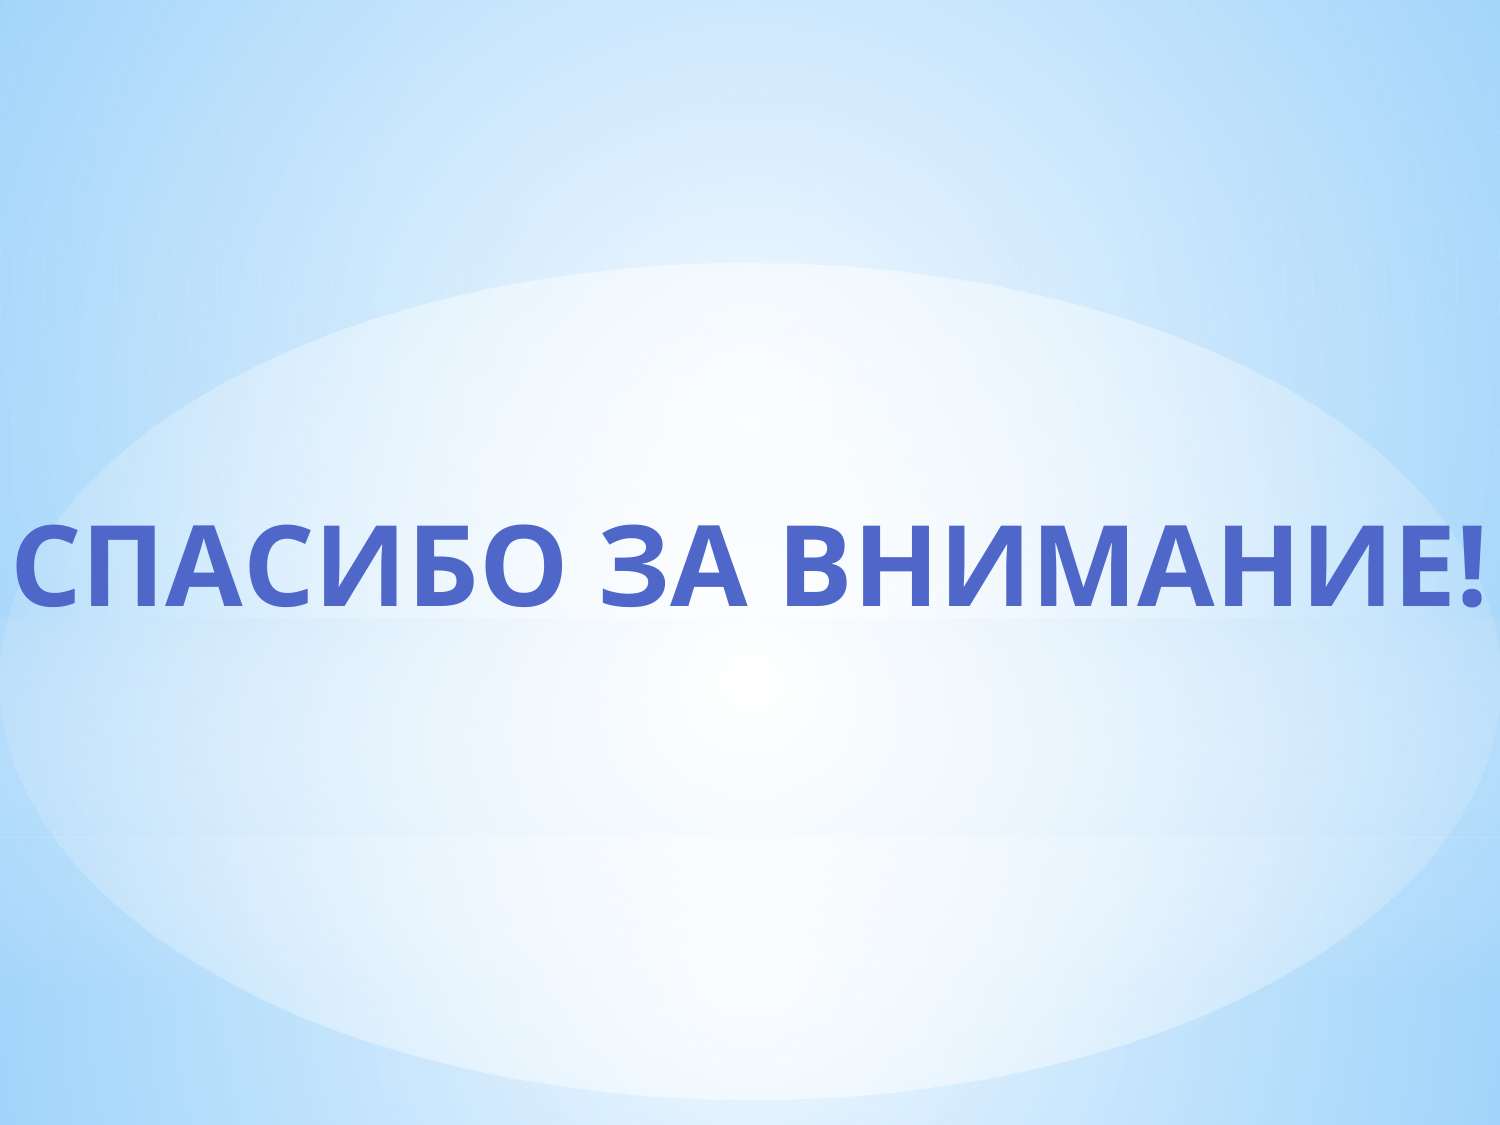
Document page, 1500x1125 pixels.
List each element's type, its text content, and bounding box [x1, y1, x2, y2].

text_box СПАСИБО ЗА ВНИМАНИЕ! [0, 486, 1500, 637]
